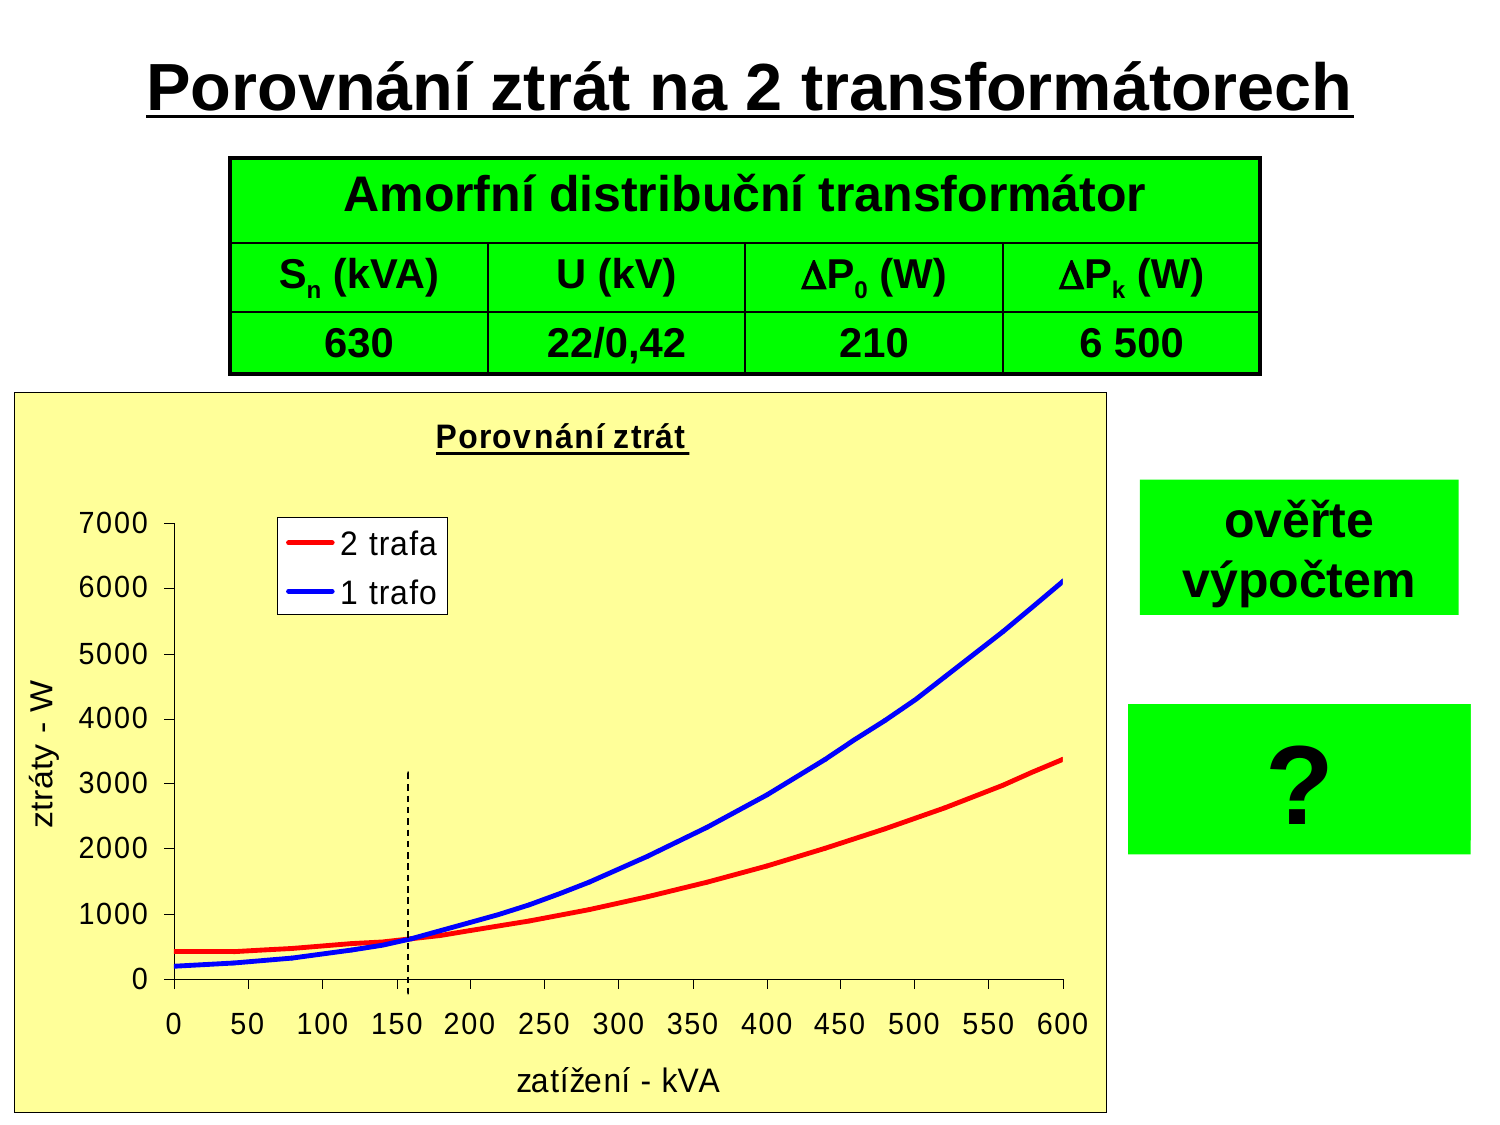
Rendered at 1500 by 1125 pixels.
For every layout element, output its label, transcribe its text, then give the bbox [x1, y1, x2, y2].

table_cell Sn (kVA) [232, 244, 487, 311]
text_box Porovnání ztrát na 2 transformátorech [100, 31, 1400, 138]
table_cell 6 500 [1004, 313, 1258, 372]
text_box ověřte výpočtem [1139, 479, 1459, 615]
table_cell 630 [232, 313, 487, 372]
table_cell 210 [746, 313, 1002, 372]
text_box ? [1128, 704, 1471, 855]
table_header Amorfní distribuční transformátor [232, 160, 1258, 242]
picture [5, 384, 1117, 1120]
table_cell Pk (W) [1004, 244, 1258, 311]
table_cell P0 (W) [746, 244, 1002, 311]
table_cell U (kV) [489, 244, 744, 311]
table_cell 22/0,42 [489, 313, 744, 372]
